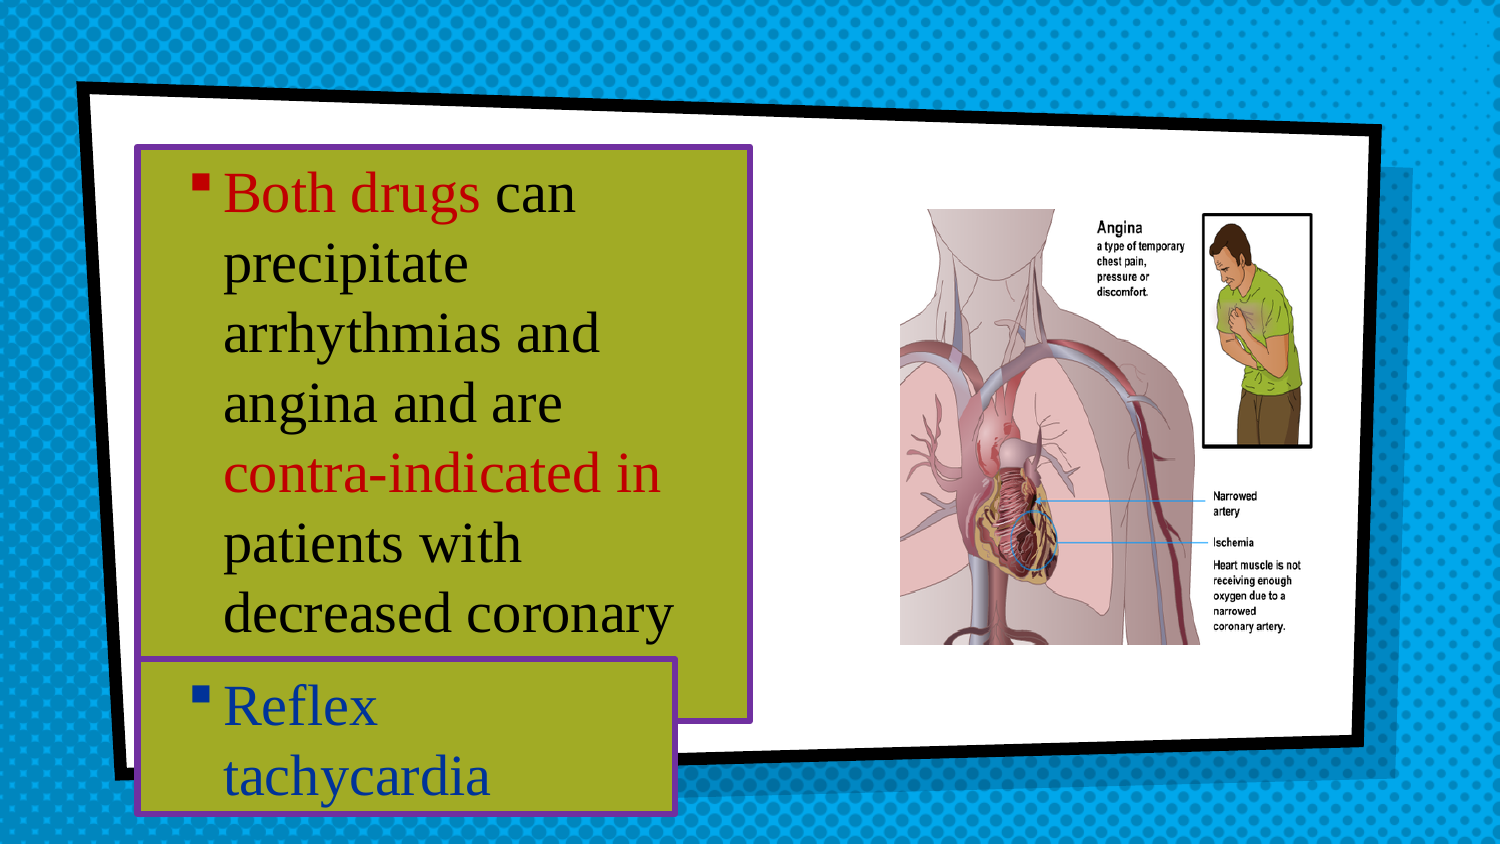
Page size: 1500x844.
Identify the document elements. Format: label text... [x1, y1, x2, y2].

text_box Reflex tachycardia [137, 659, 675, 814]
picture [899, 209, 1320, 646]
picture [135, 766, 677, 816]
text_box Both drugs can precipitate arrhythmias and angina and are contra-indicated in patients with decreased coronary perfusion [137, 146, 750, 722]
